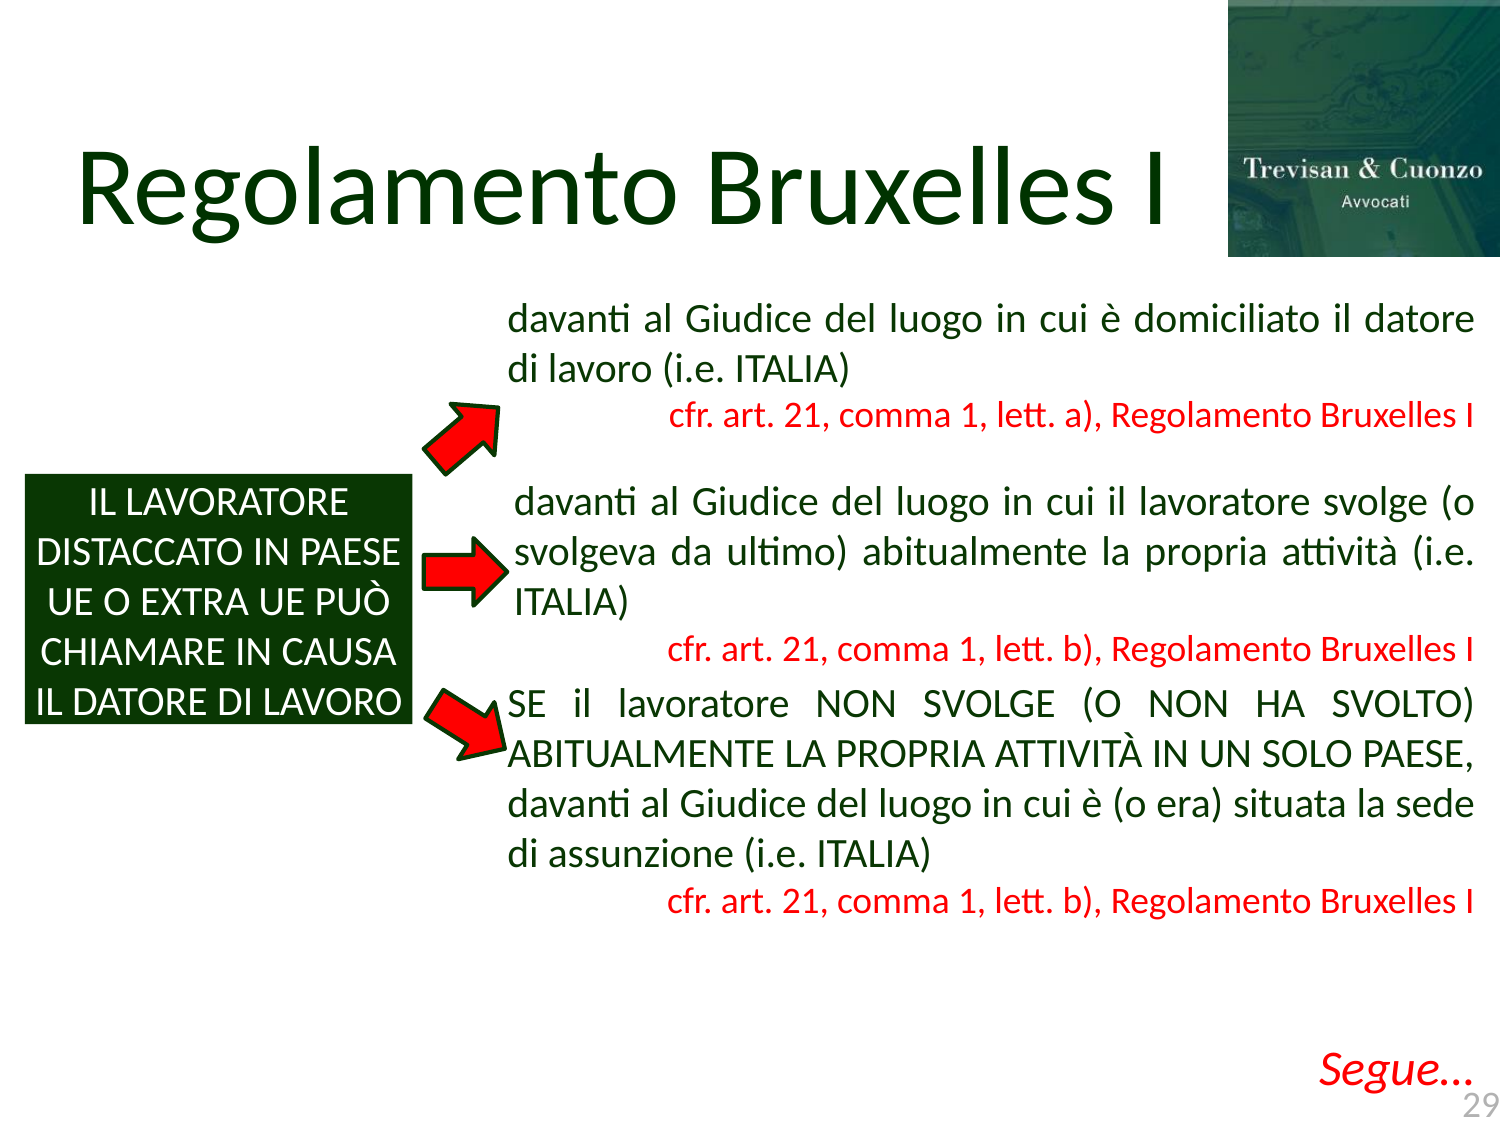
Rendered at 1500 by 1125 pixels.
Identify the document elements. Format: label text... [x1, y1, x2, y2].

text_box SE il lavoratore NON SVOLGE (O NON HA SVOLTO) ABITUALMENTE LA PROPRIA ATTIVITÀ IN UN SOLO PAESE, davanti al Giudice del luogo in cui è (o era) situata la sede di assunzione (i.e. ITALIA) cfr. art. 21, comma 1, lett. b), Regolamento Bruxelles I [507, 675, 1475, 921]
text_box IL LAVORATORE DISTACCATO IN PAESE UE O EXTRA UE PUÒ CHIAMARE IN CAUSA IL DATORE DI LAVORO [24, 473, 413, 725]
text_box davanti al Giudice del luogo in cui il lavoratore svolge (o svolgeva da ultimo) abitualmente la propria attività (i.e. ITALIA) cfr. art. 21, comma 1, lett. b), Regolamento Bruxelles I [514, 473, 1475, 670]
slide_number 29 [1155, 1079, 1500, 1125]
picture [1228, 0, 1500, 257]
text_box [423, 687, 507, 762]
text_box [421, 536, 510, 608]
text_box davanti al Giudice del luogo in cui è domiciliato il datore di lavoro (i.e. ITALIA) cfr. art. 21, comma 1, lett. a), Regolamento Bruxelles I [507, 290, 1475, 436]
text_box Regolamento Bruxelles I [74, 112, 1208, 248]
text_box Segue… [1287, 1034, 1475, 1095]
text_box [421, 401, 501, 477]
